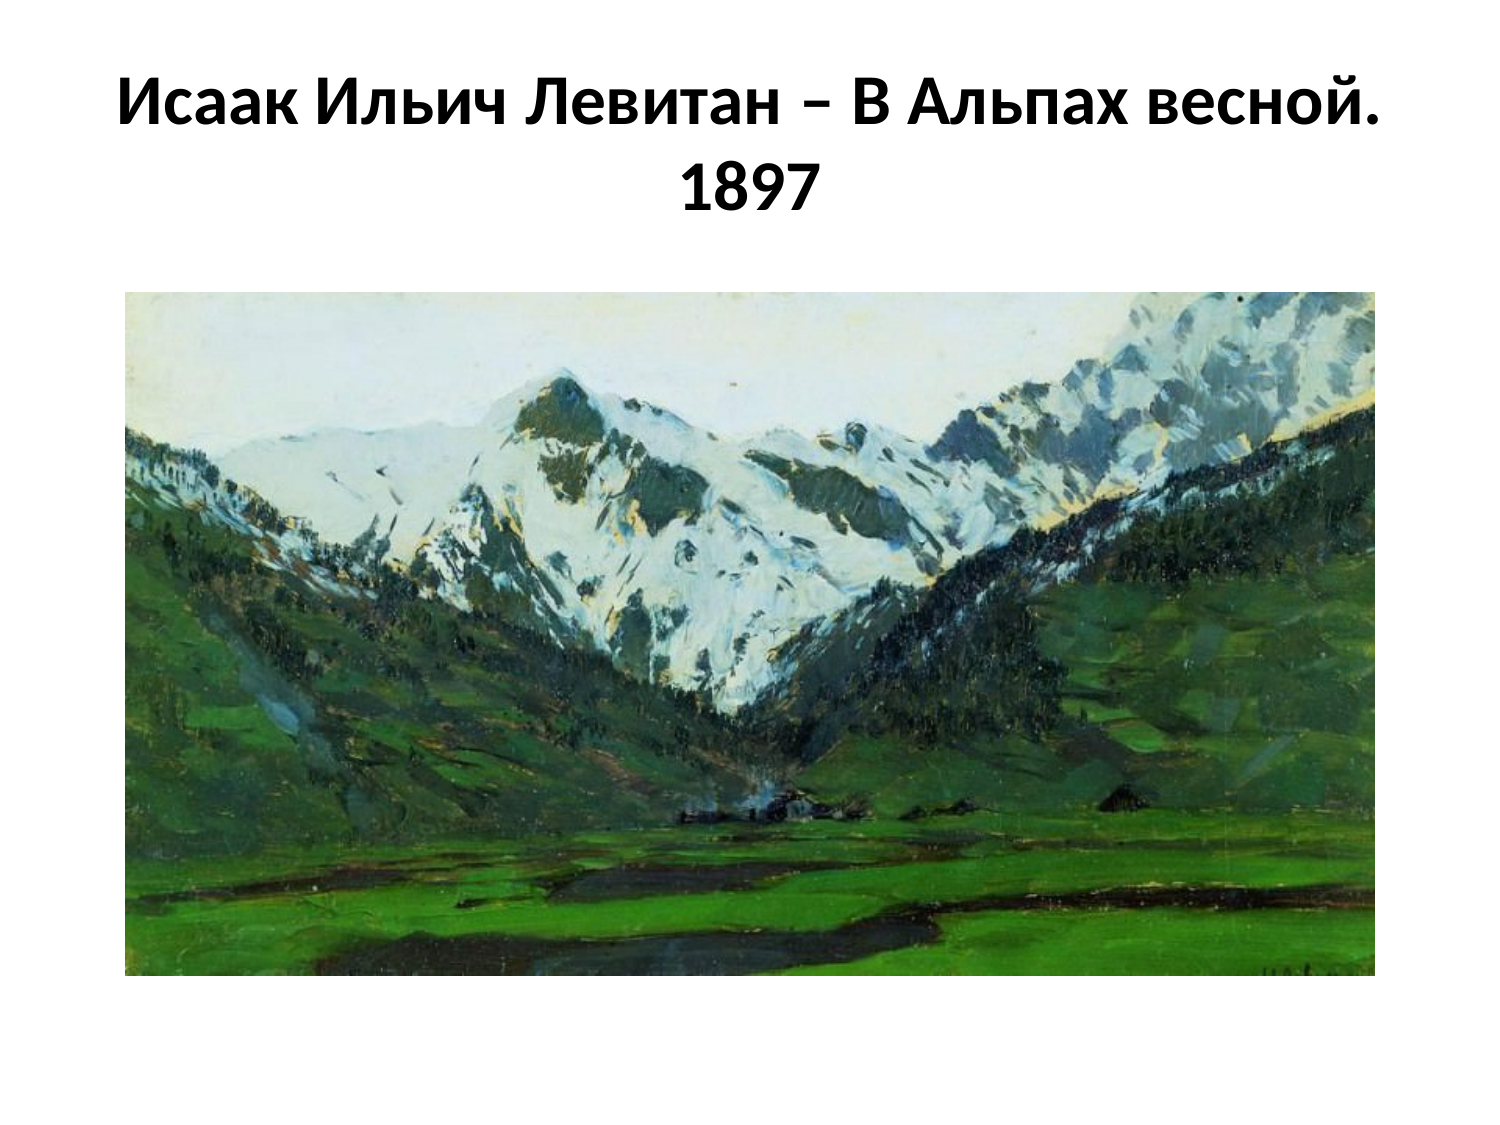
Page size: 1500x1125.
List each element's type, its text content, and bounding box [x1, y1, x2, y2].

title Исаак Ильич Левитан – В Альпах весной. 1897 [75, 45, 1425, 233]
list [124, 291, 1376, 976]
